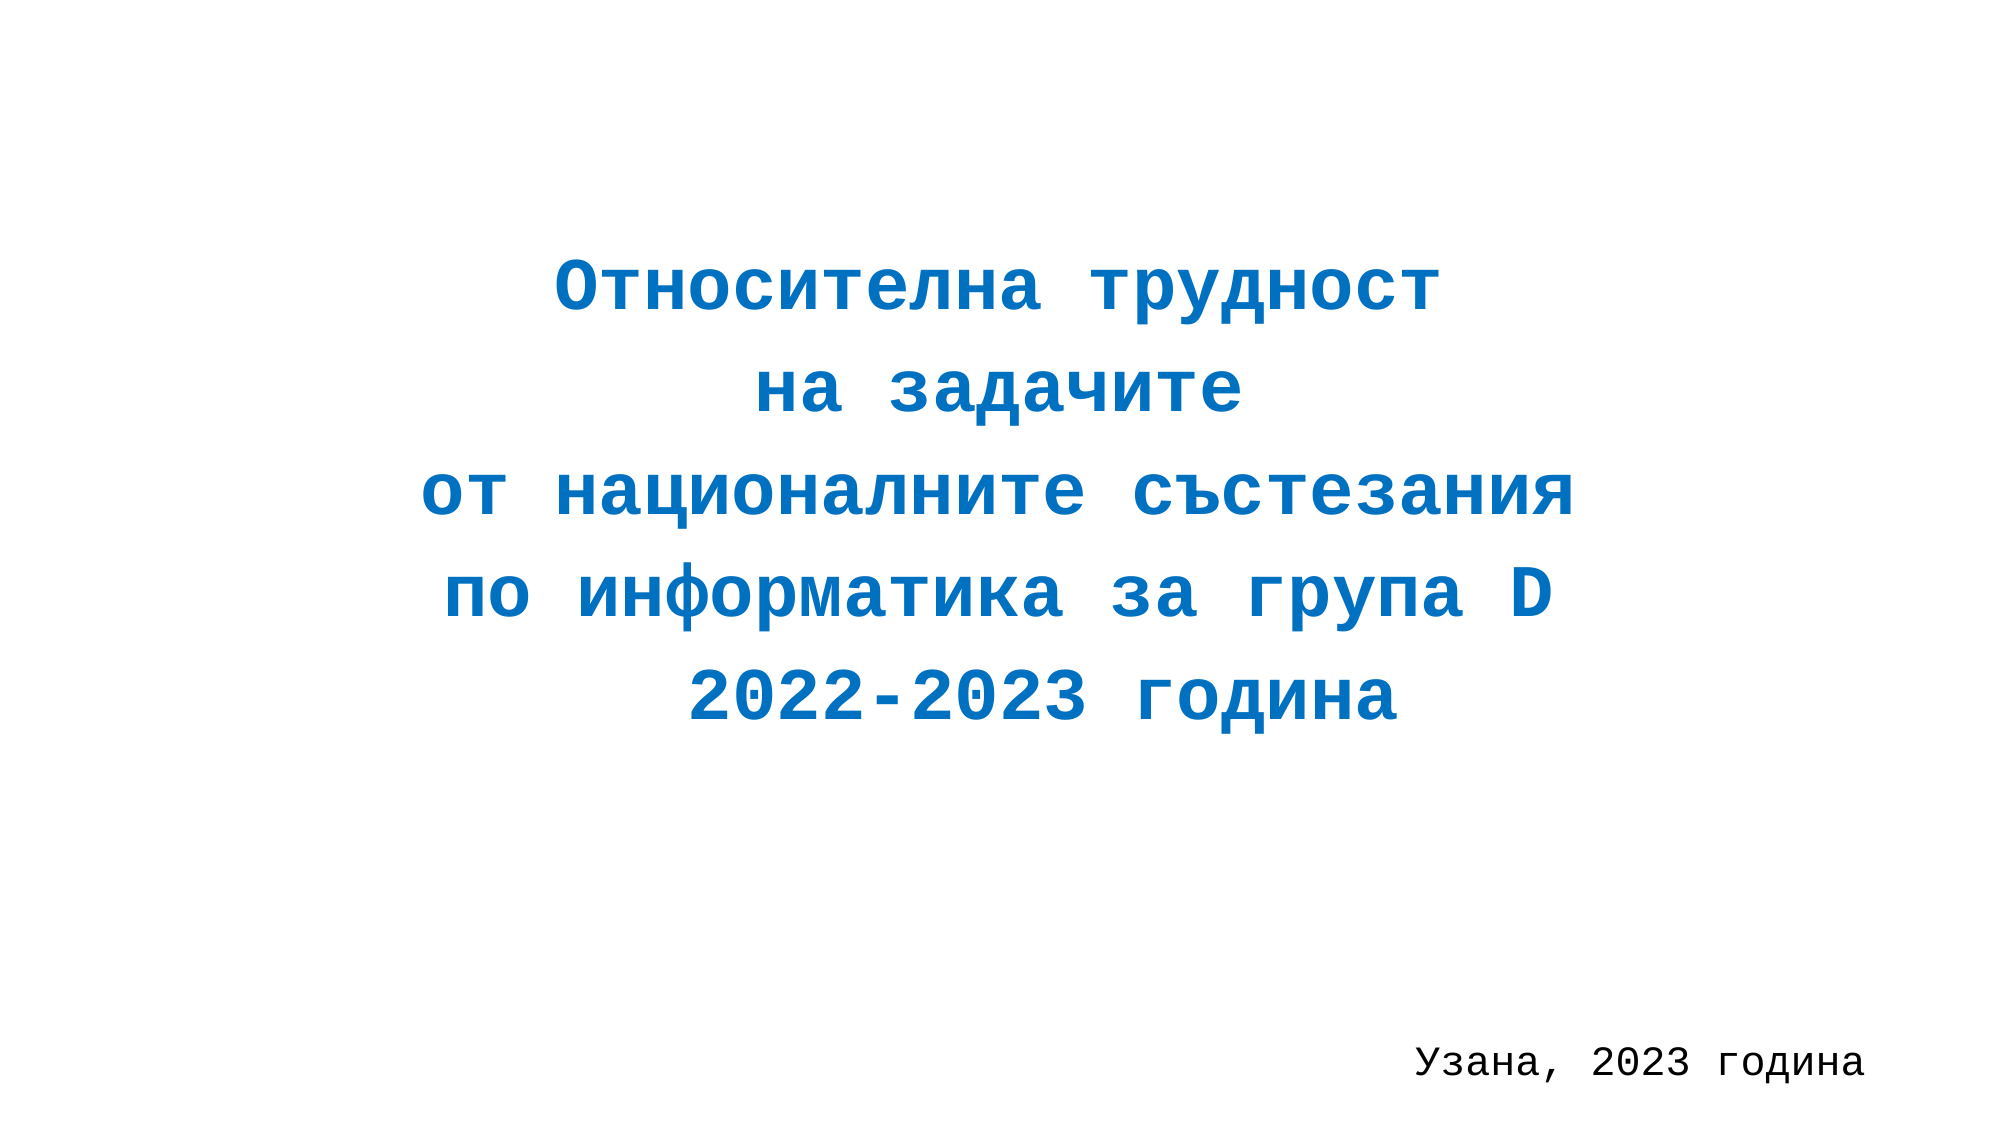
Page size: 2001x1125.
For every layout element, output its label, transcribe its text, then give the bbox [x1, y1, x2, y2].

text_box Узана, 2023 година [1309, 1035, 1972, 1095]
title Относителна трудност на задачите от националните състезания по информатика за група D 2022-2023 година [402, 210, 1641, 844]
